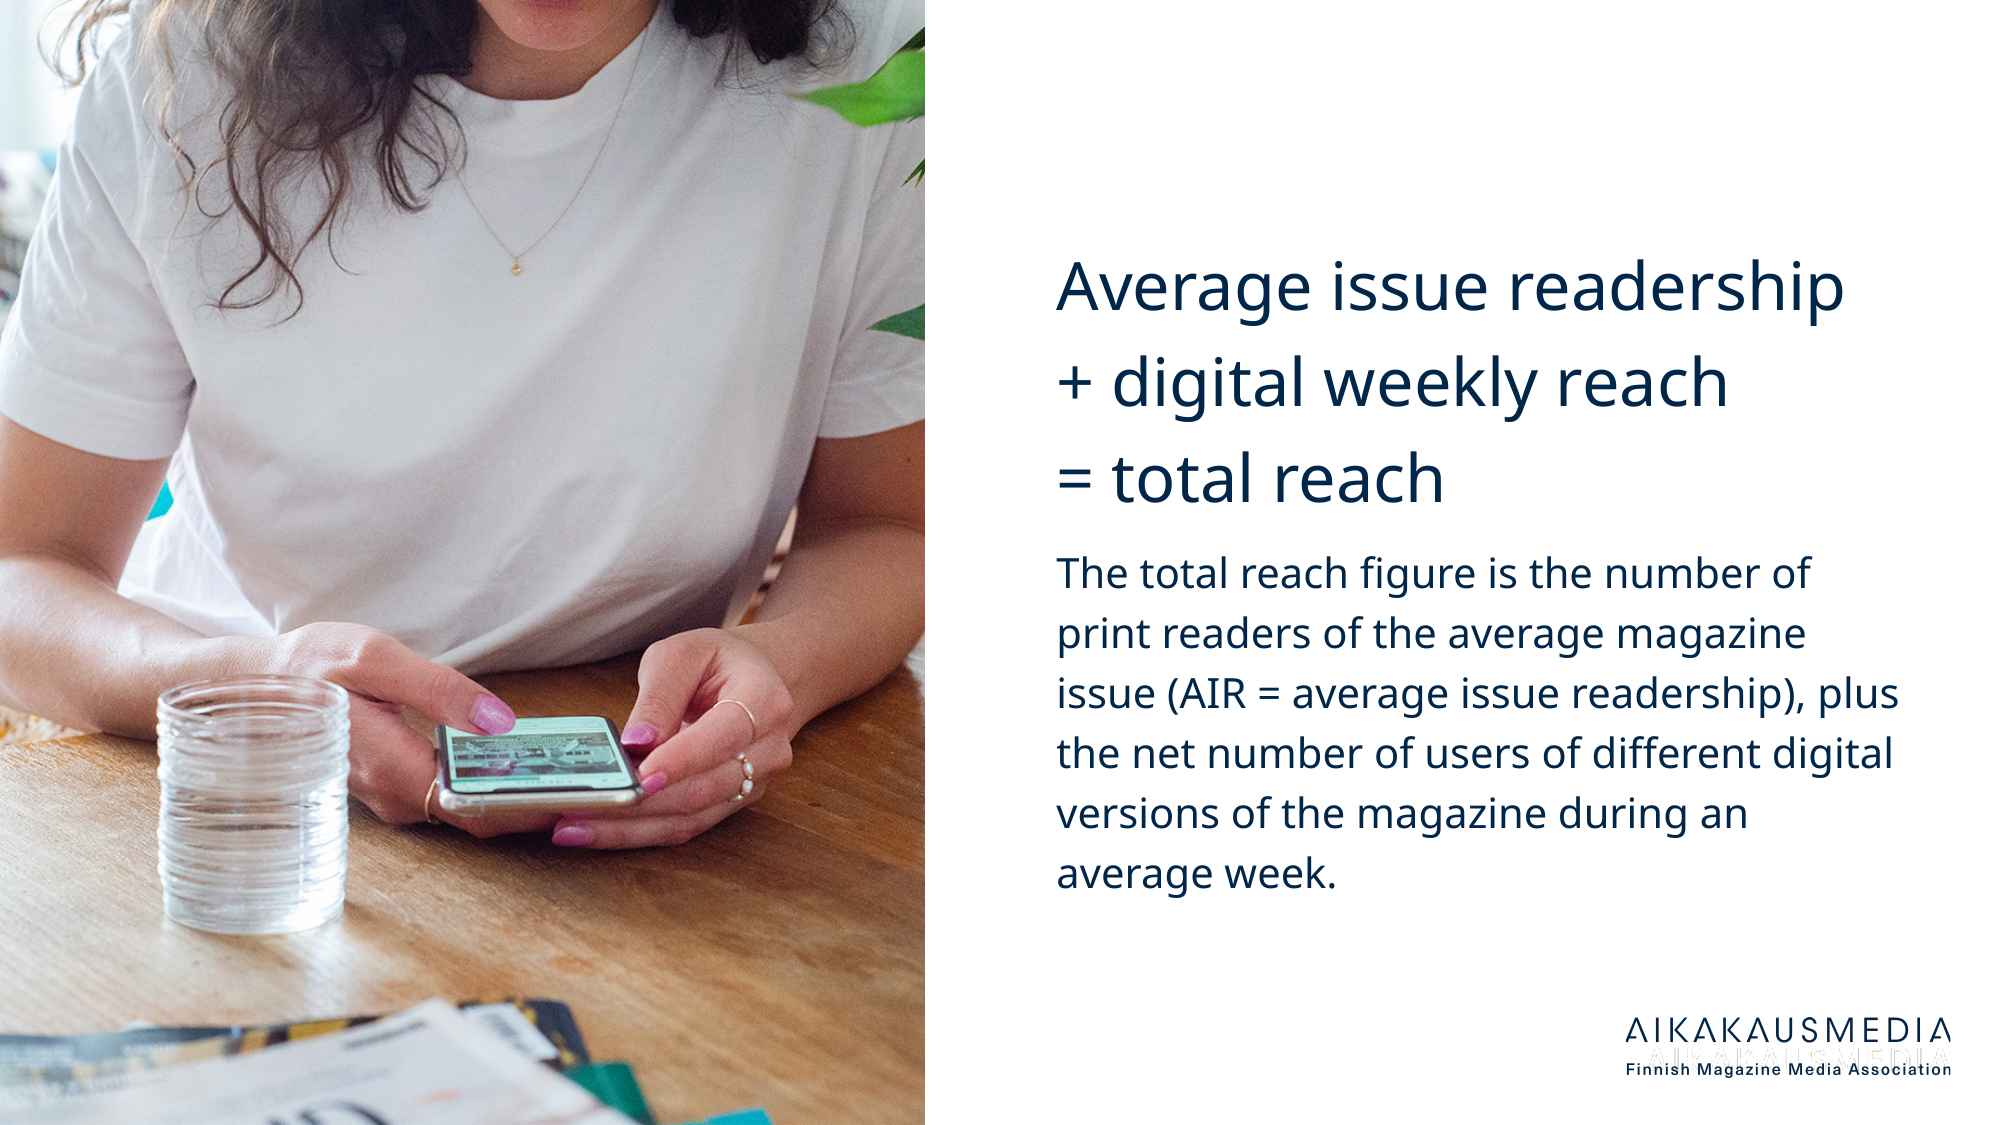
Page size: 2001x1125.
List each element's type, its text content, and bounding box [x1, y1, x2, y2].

picture [0, 0, 925, 1125]
list Average issue readership + digital weekly reach = total reach The total reach figure is the number of print readers of the average magazine issue (AIR = average issue readership), plus the net number of users of different digital versions of the magazine during an average week. [1041, 260, 1928, 865]
